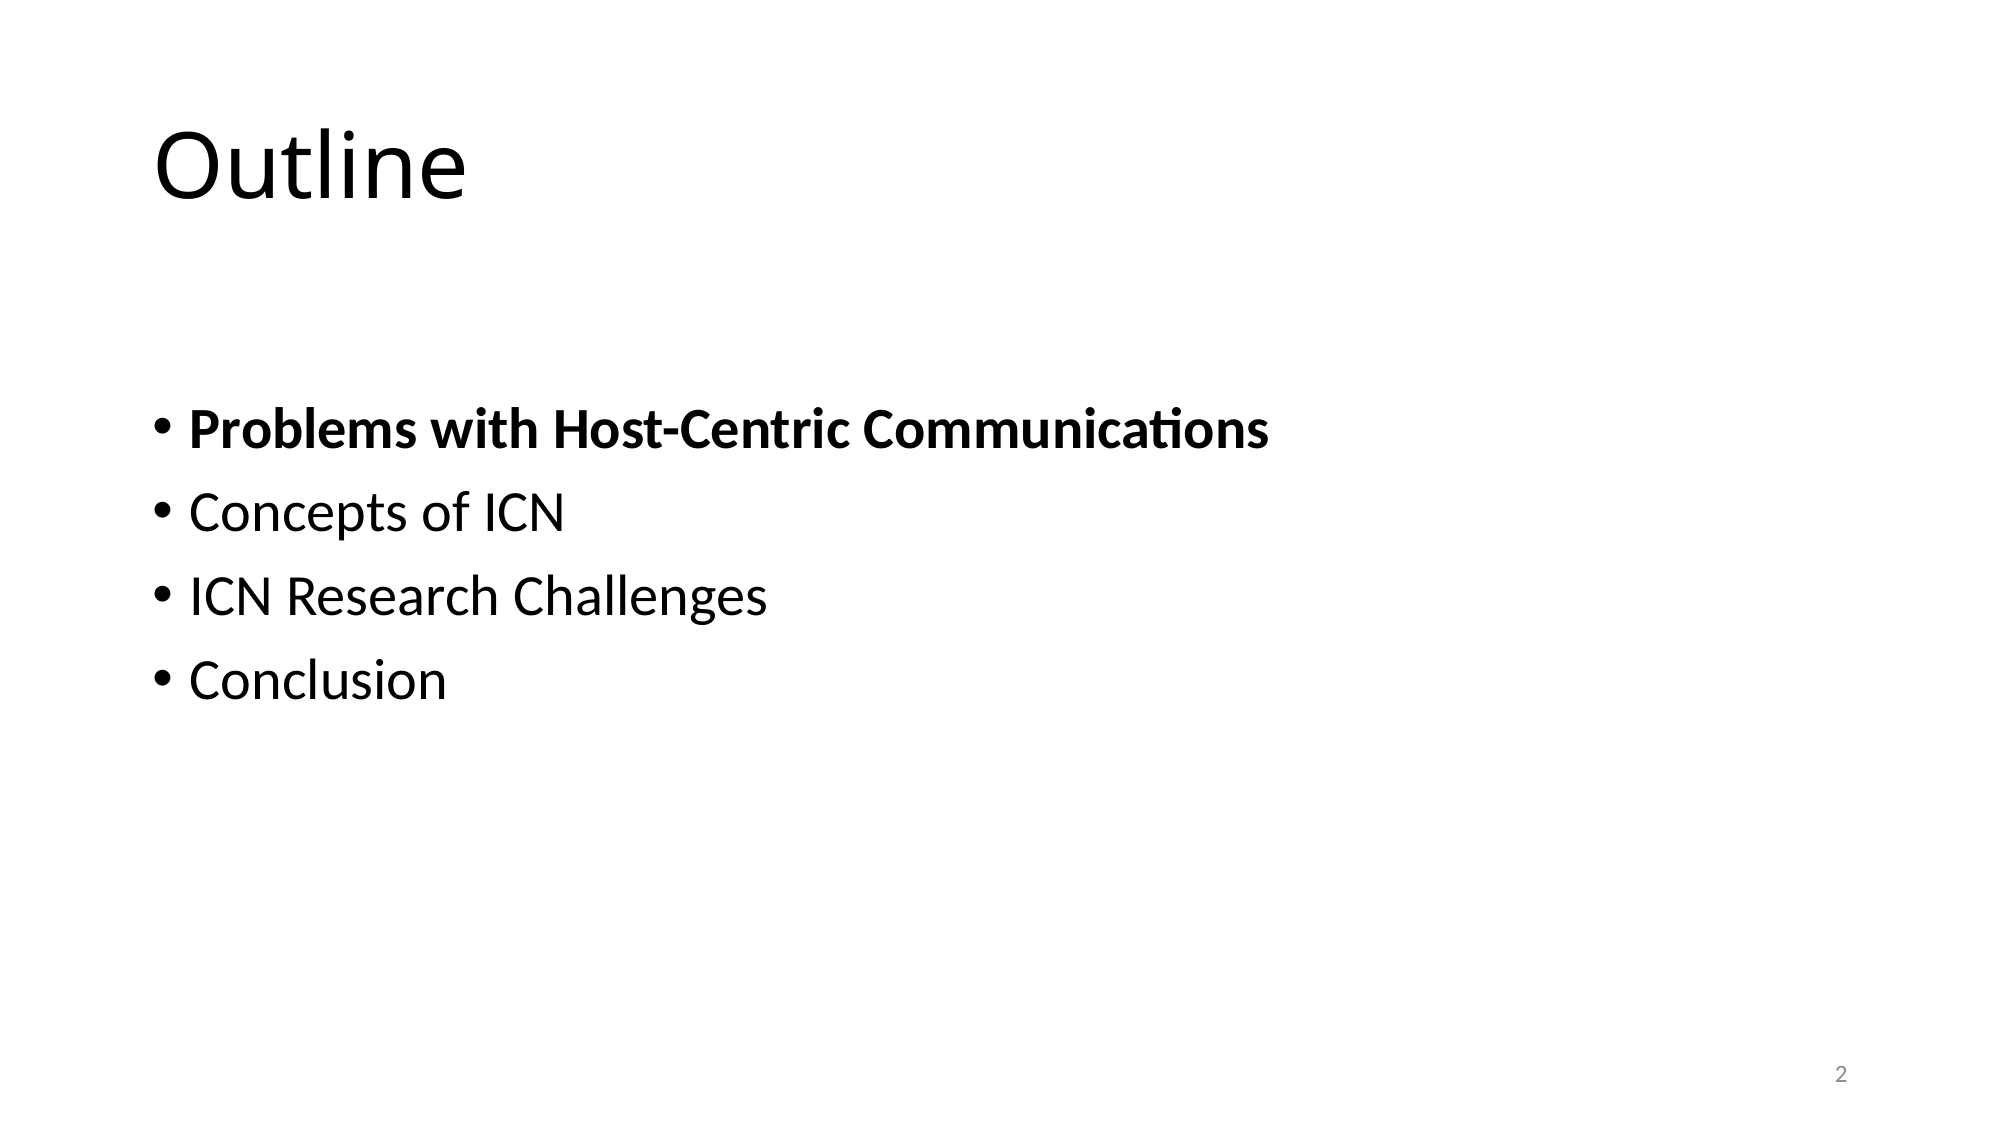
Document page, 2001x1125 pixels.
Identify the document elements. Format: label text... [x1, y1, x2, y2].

slide_number 2 [1412, 1042, 1863, 1103]
list Problems with Host-Centric Communications Concepts of ICN ICN Research Challenges Conclusion [137, 299, 1863, 1014]
title Outline [137, 59, 1863, 278]
